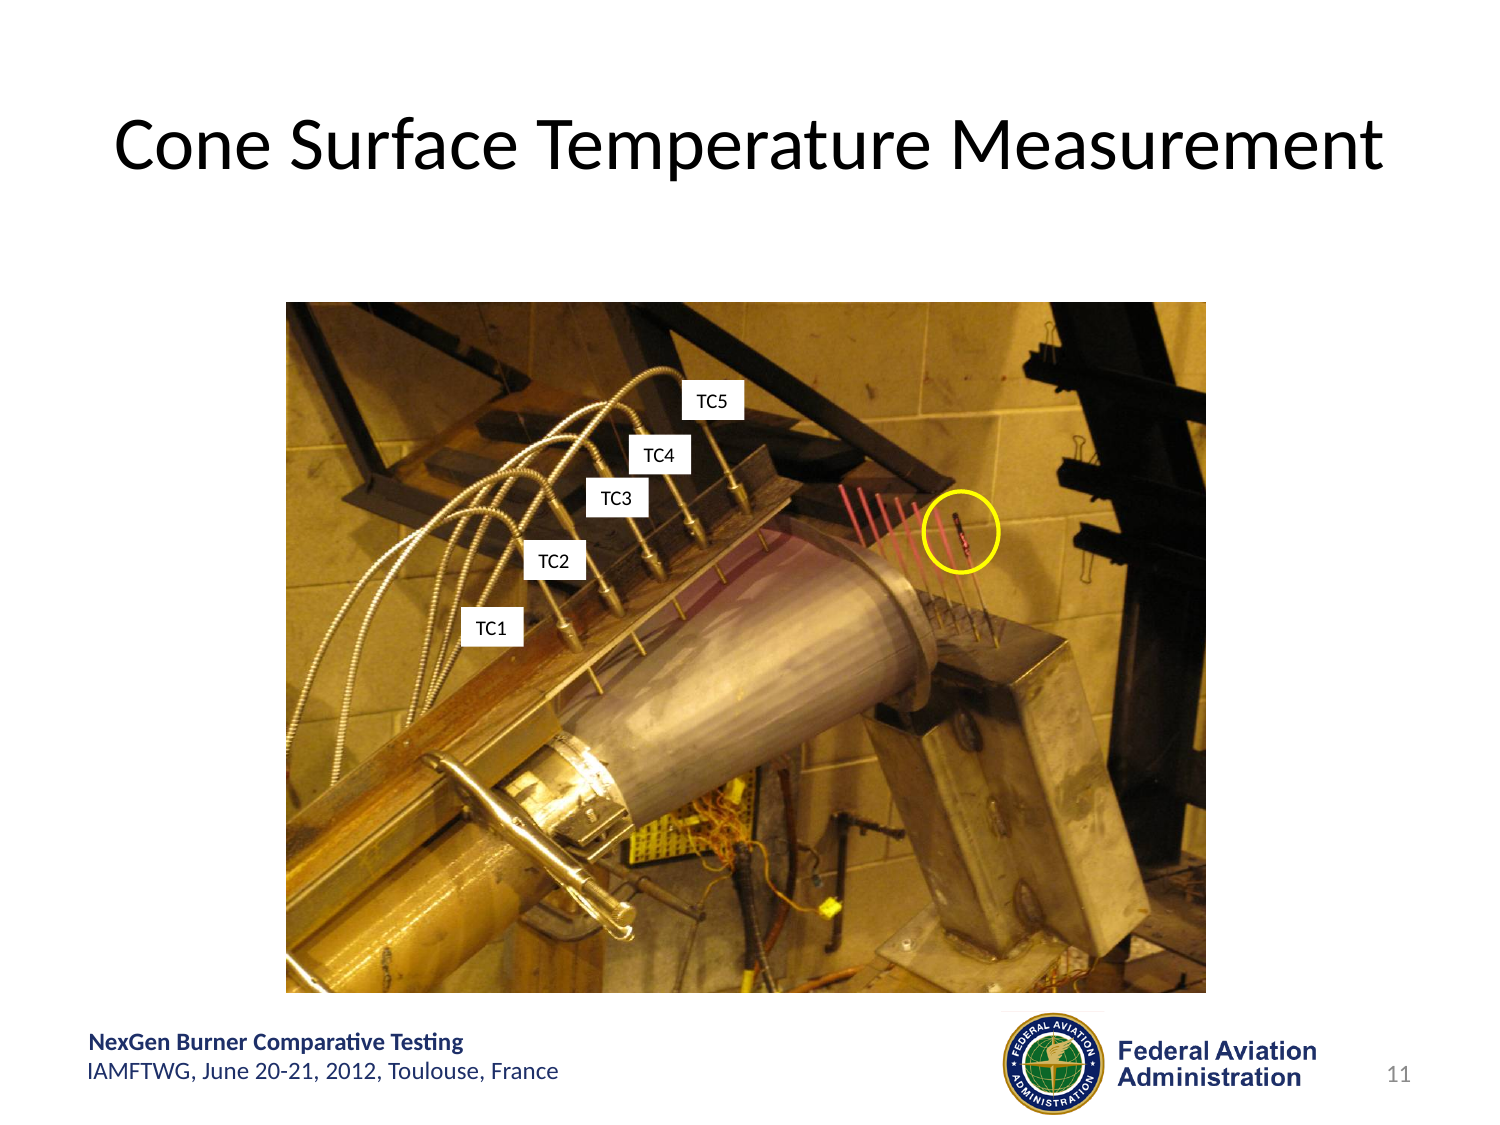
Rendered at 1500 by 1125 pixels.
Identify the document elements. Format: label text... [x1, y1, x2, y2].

slide_number 11 [1076, 1042, 1427, 1103]
picture [1001, 1011, 1333, 1115]
title Cone Surface Temperature Measurement [75, 45, 1425, 233]
picture [285, 302, 1206, 993]
